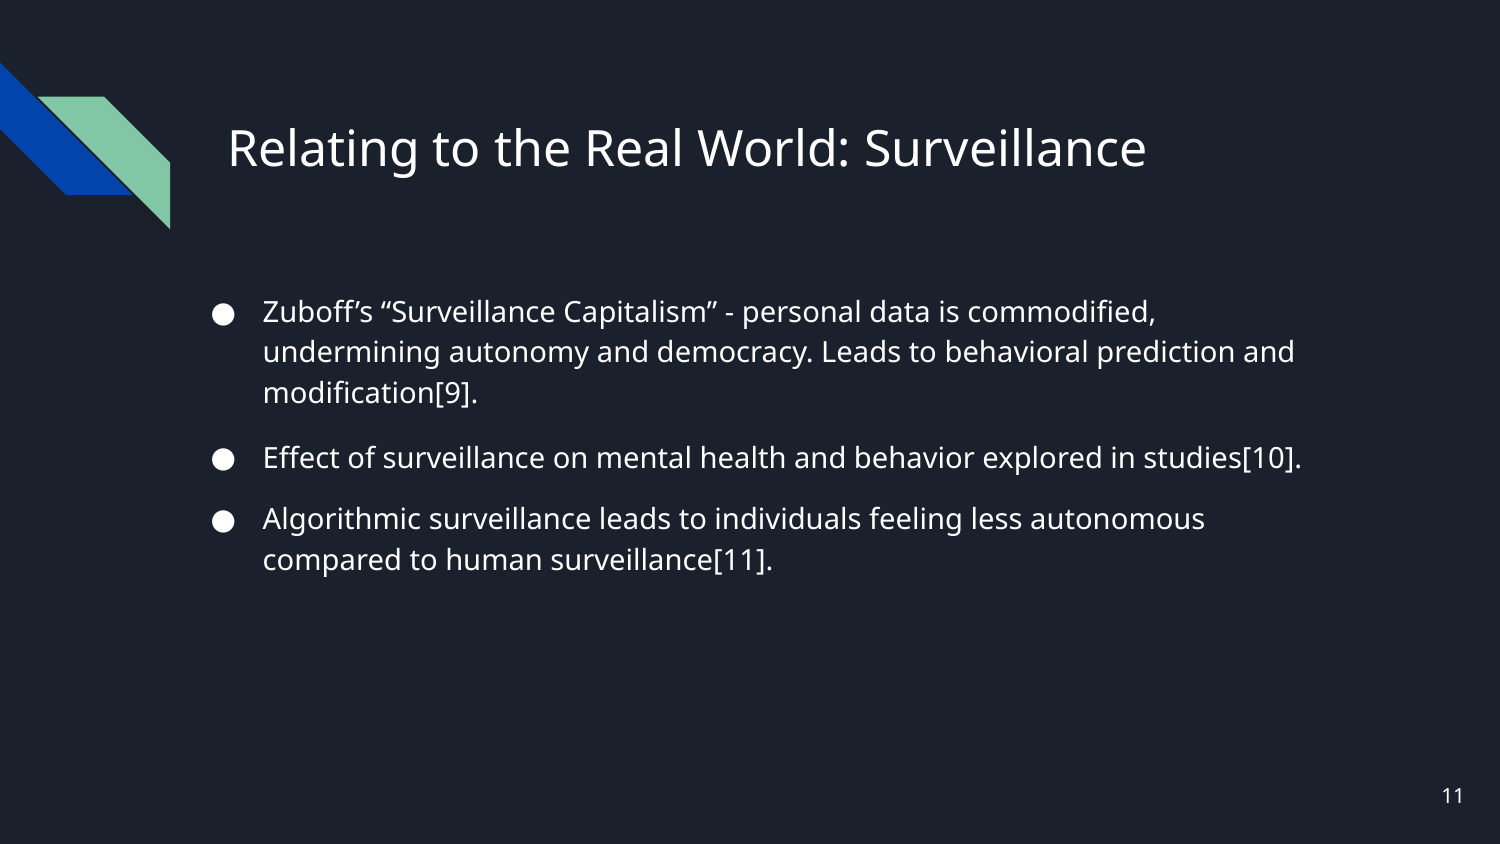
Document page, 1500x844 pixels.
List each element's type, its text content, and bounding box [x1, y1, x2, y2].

list Zuboff’s “Surveillance Capitalism” - personal data is commodified, undermining autonomy and democracy. Leads to behavioral prediction and modification[9]. Effect of surveillance on mental health and behavior explored in studies[10]. Algorithmic surveillance leads to individuals feeling less autonomous compared to human surveillance[11]. [172, 272, 1328, 751]
title Relating to the Real World: Surveillance [212, 101, 1470, 196]
slide_number 11 [1389, 764, 1480, 830]
